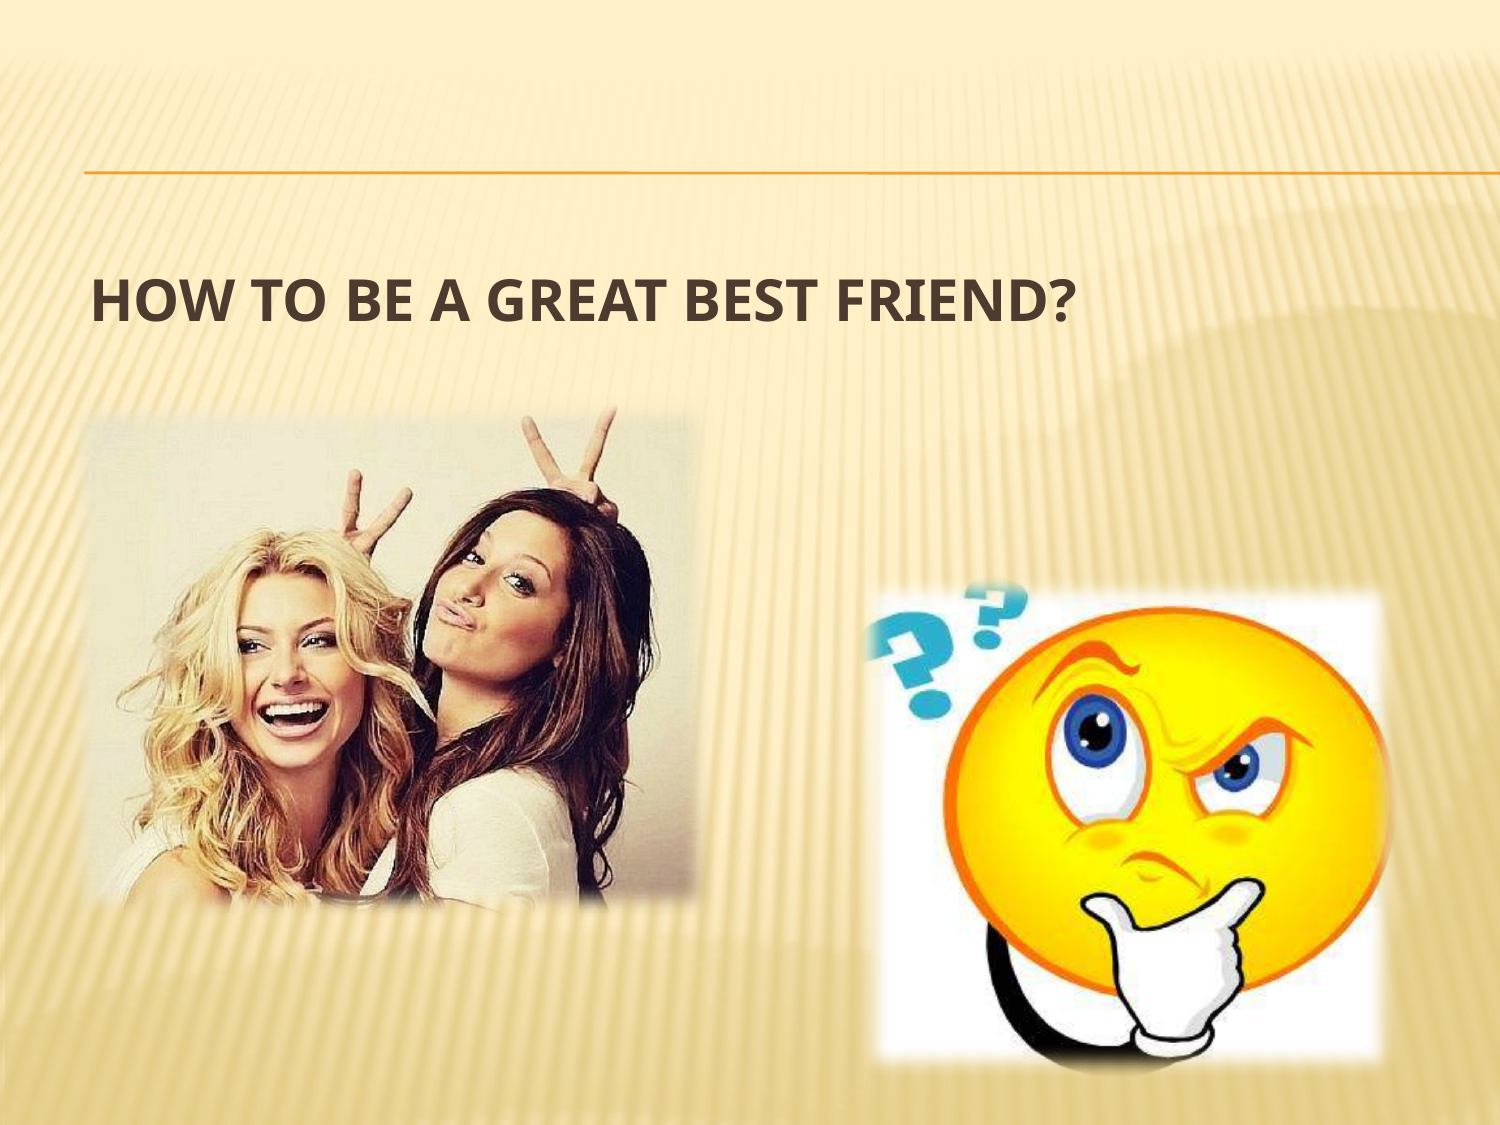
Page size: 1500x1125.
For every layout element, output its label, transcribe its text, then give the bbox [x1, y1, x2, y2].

title How to Be a Great Best Friend? [75, 255, 1500, 393]
picture [64, 396, 715, 918]
picture [855, 573, 1400, 1080]
